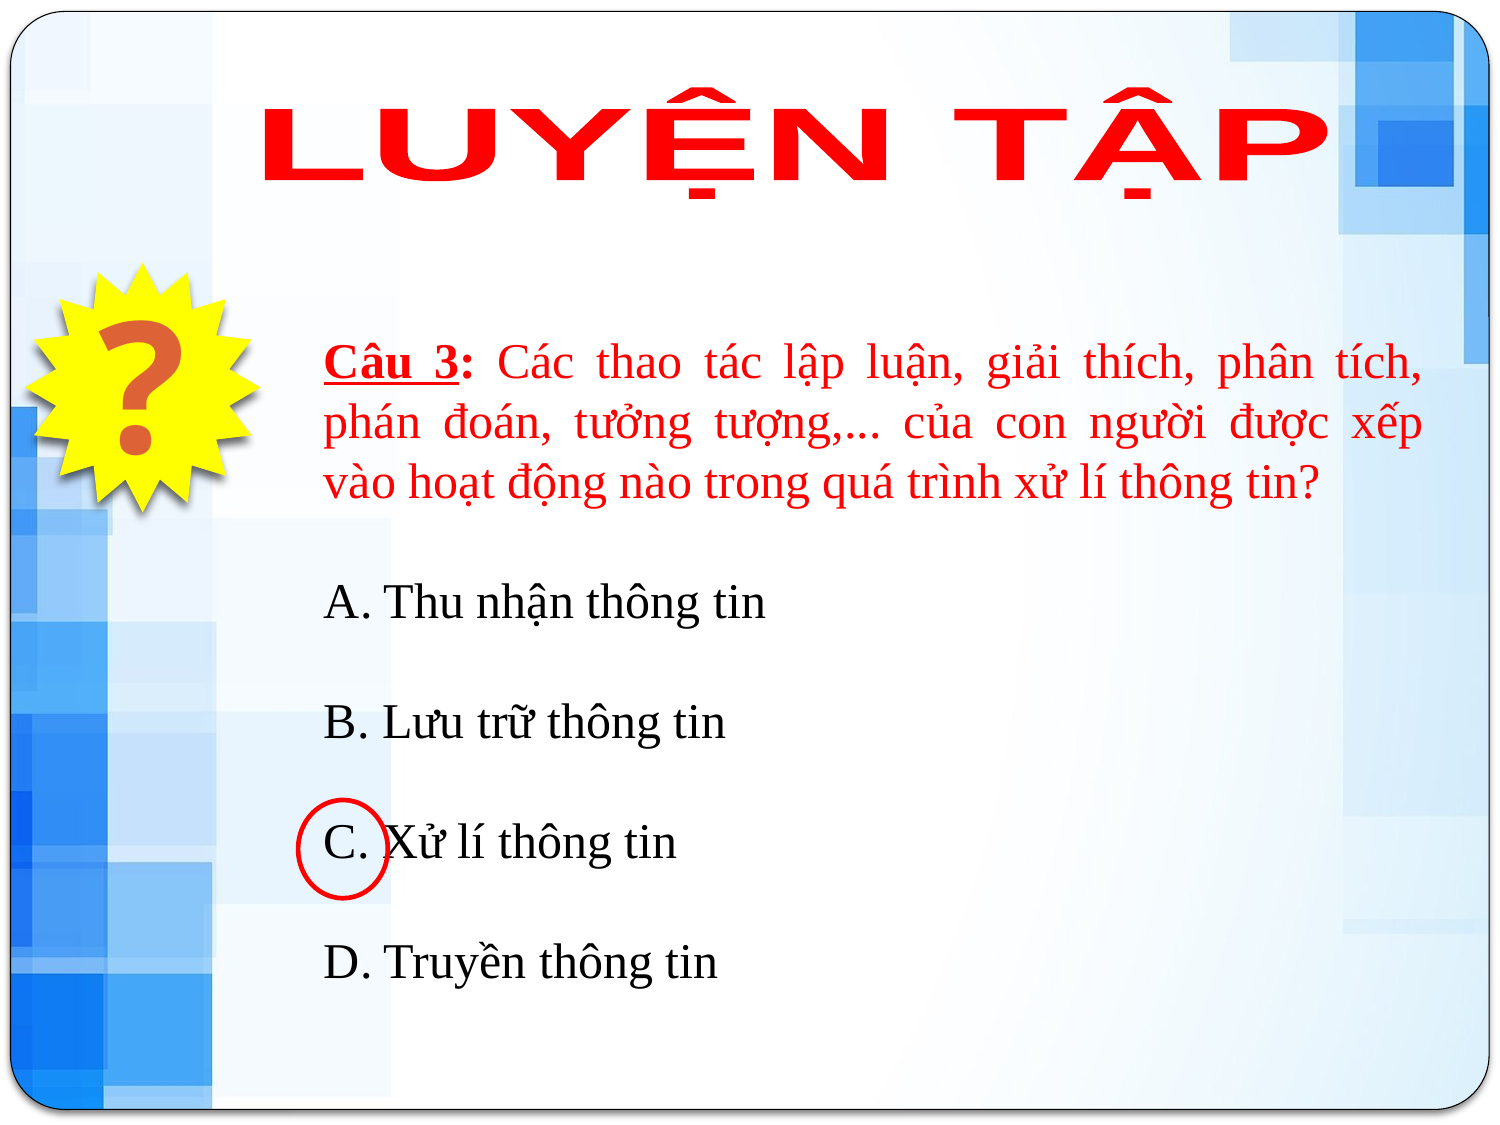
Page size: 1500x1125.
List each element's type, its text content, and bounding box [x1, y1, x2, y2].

text_box Câu 3: Các thao tác lập luận, giải thích, phân tích, phán đoán, tưởng tượng,... của con người được xếp vào hoạt động nào trong quá trình xử lí thông tin? A. Thu nhận thông tin B. Lưu trữ thông tin C. Xử lí thông tin D. Truyền thông tin [309, 321, 1440, 997]
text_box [24, 262, 261, 513]
picture [12, 12, 1488, 1108]
text_box [297, 798, 389, 900]
